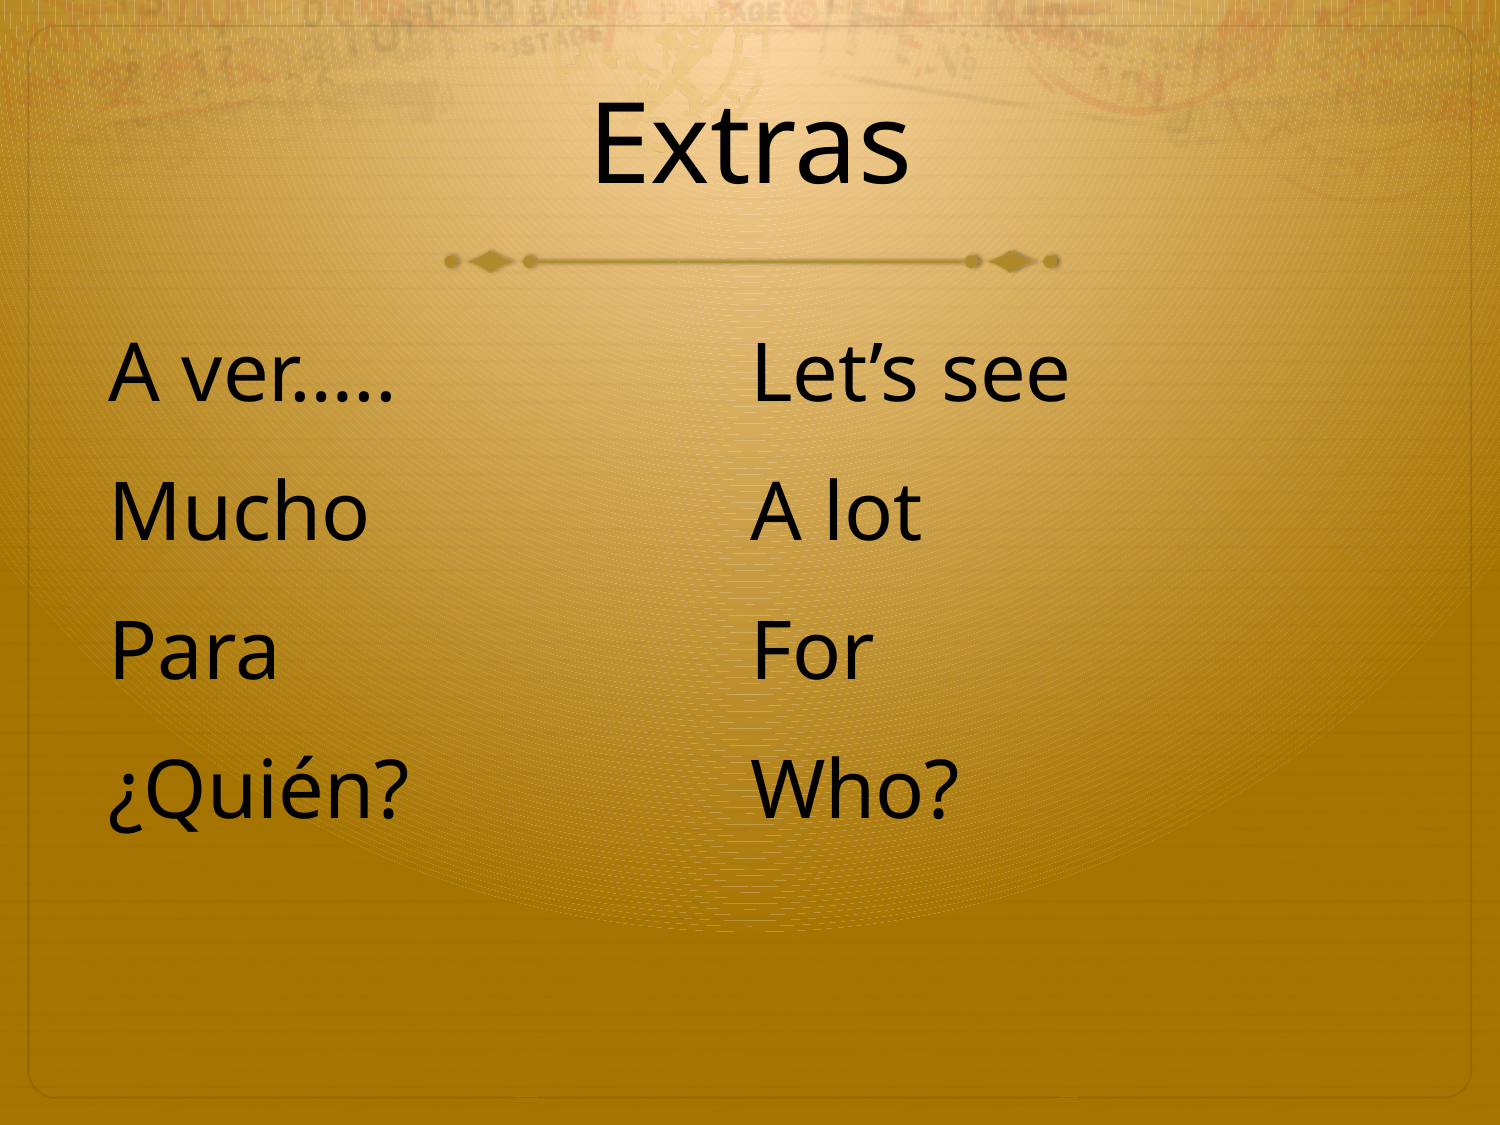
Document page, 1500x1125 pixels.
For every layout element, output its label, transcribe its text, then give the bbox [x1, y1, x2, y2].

picture [0, 0, 1500, 1125]
title Extras [93, 45, 1407, 233]
list A ver….. Mucho Para ¿Quién? Let’s see A lot For Who? [93, 312, 1407, 988]
